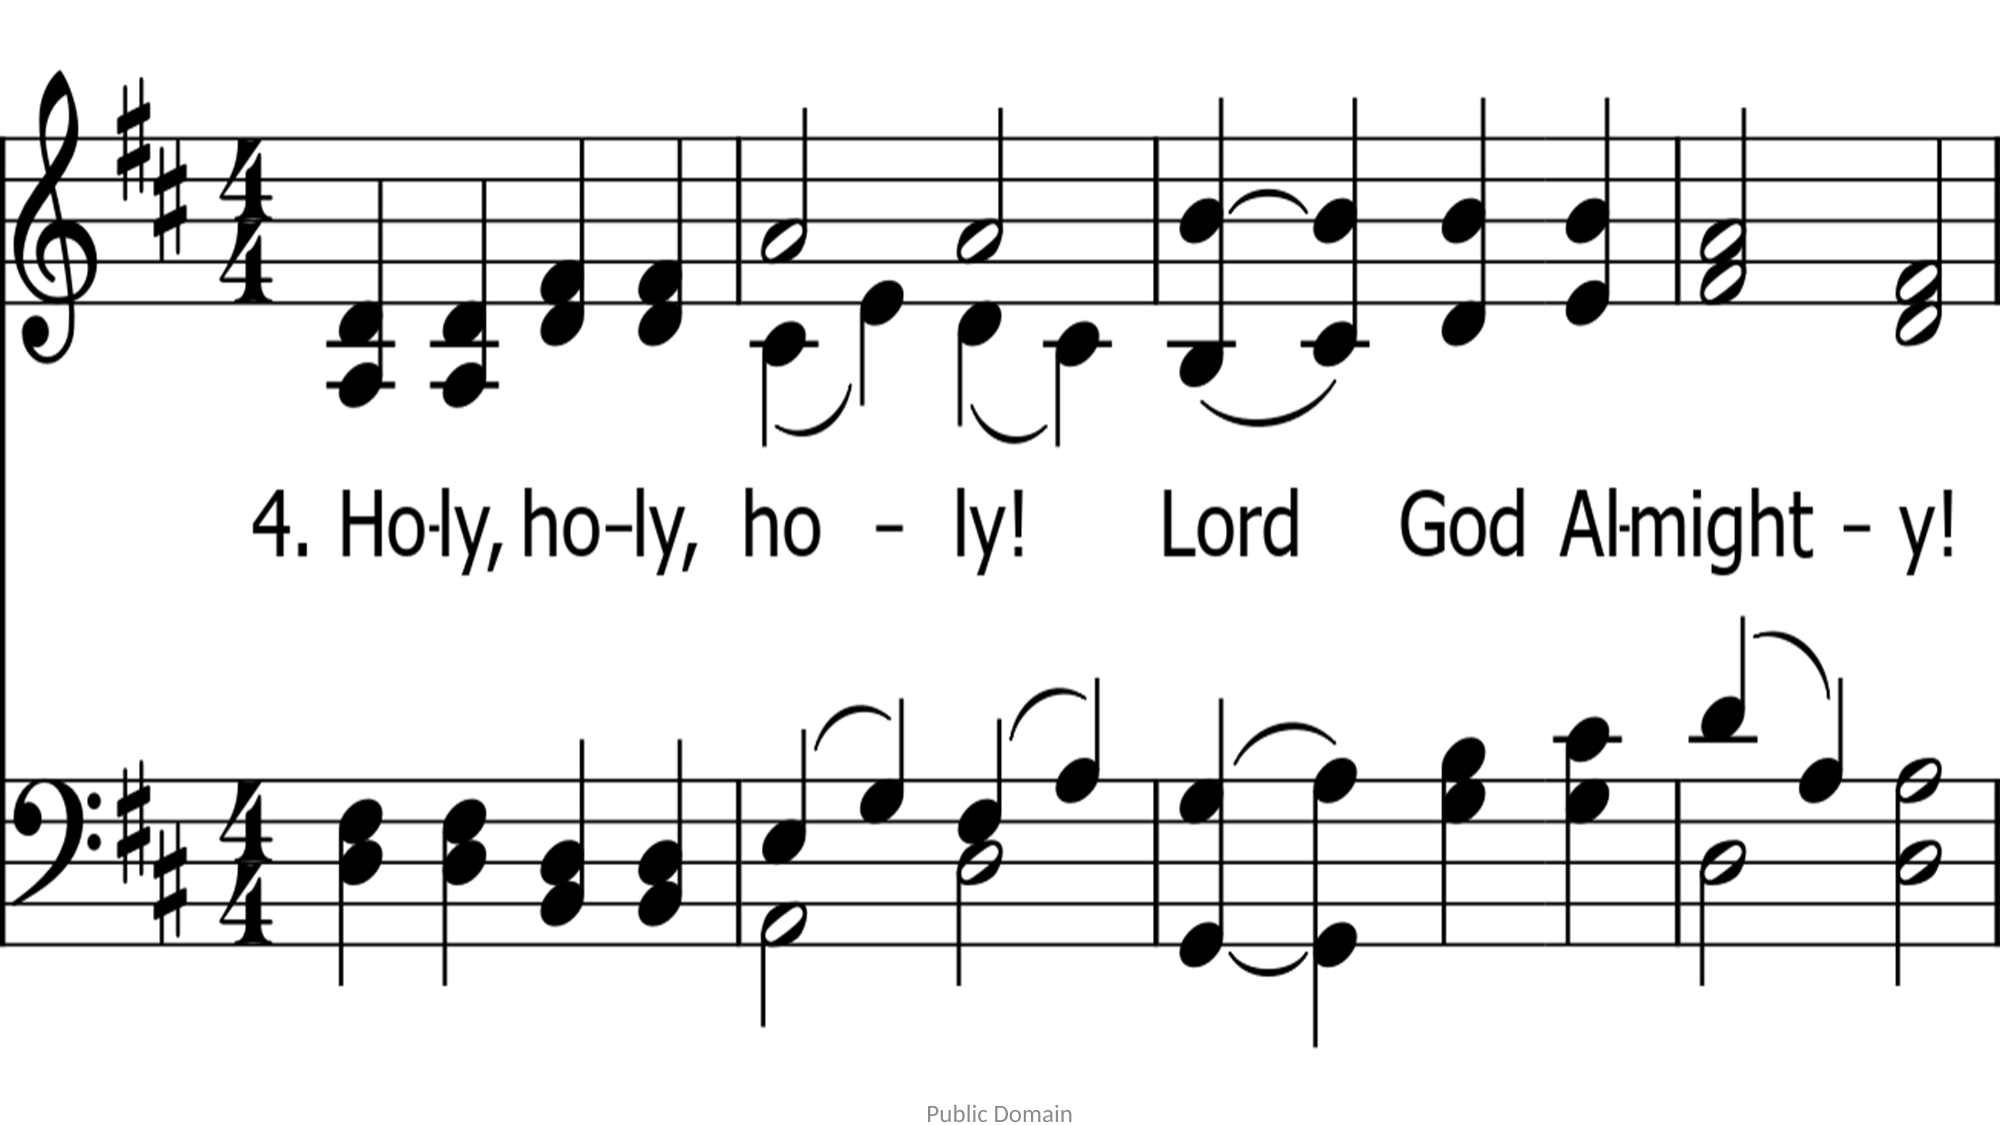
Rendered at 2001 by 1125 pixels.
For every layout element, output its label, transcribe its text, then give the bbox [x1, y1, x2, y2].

picture [0, 62, 2000, 1062]
footer Public Domain [104, 1093, 1896, 1125]
